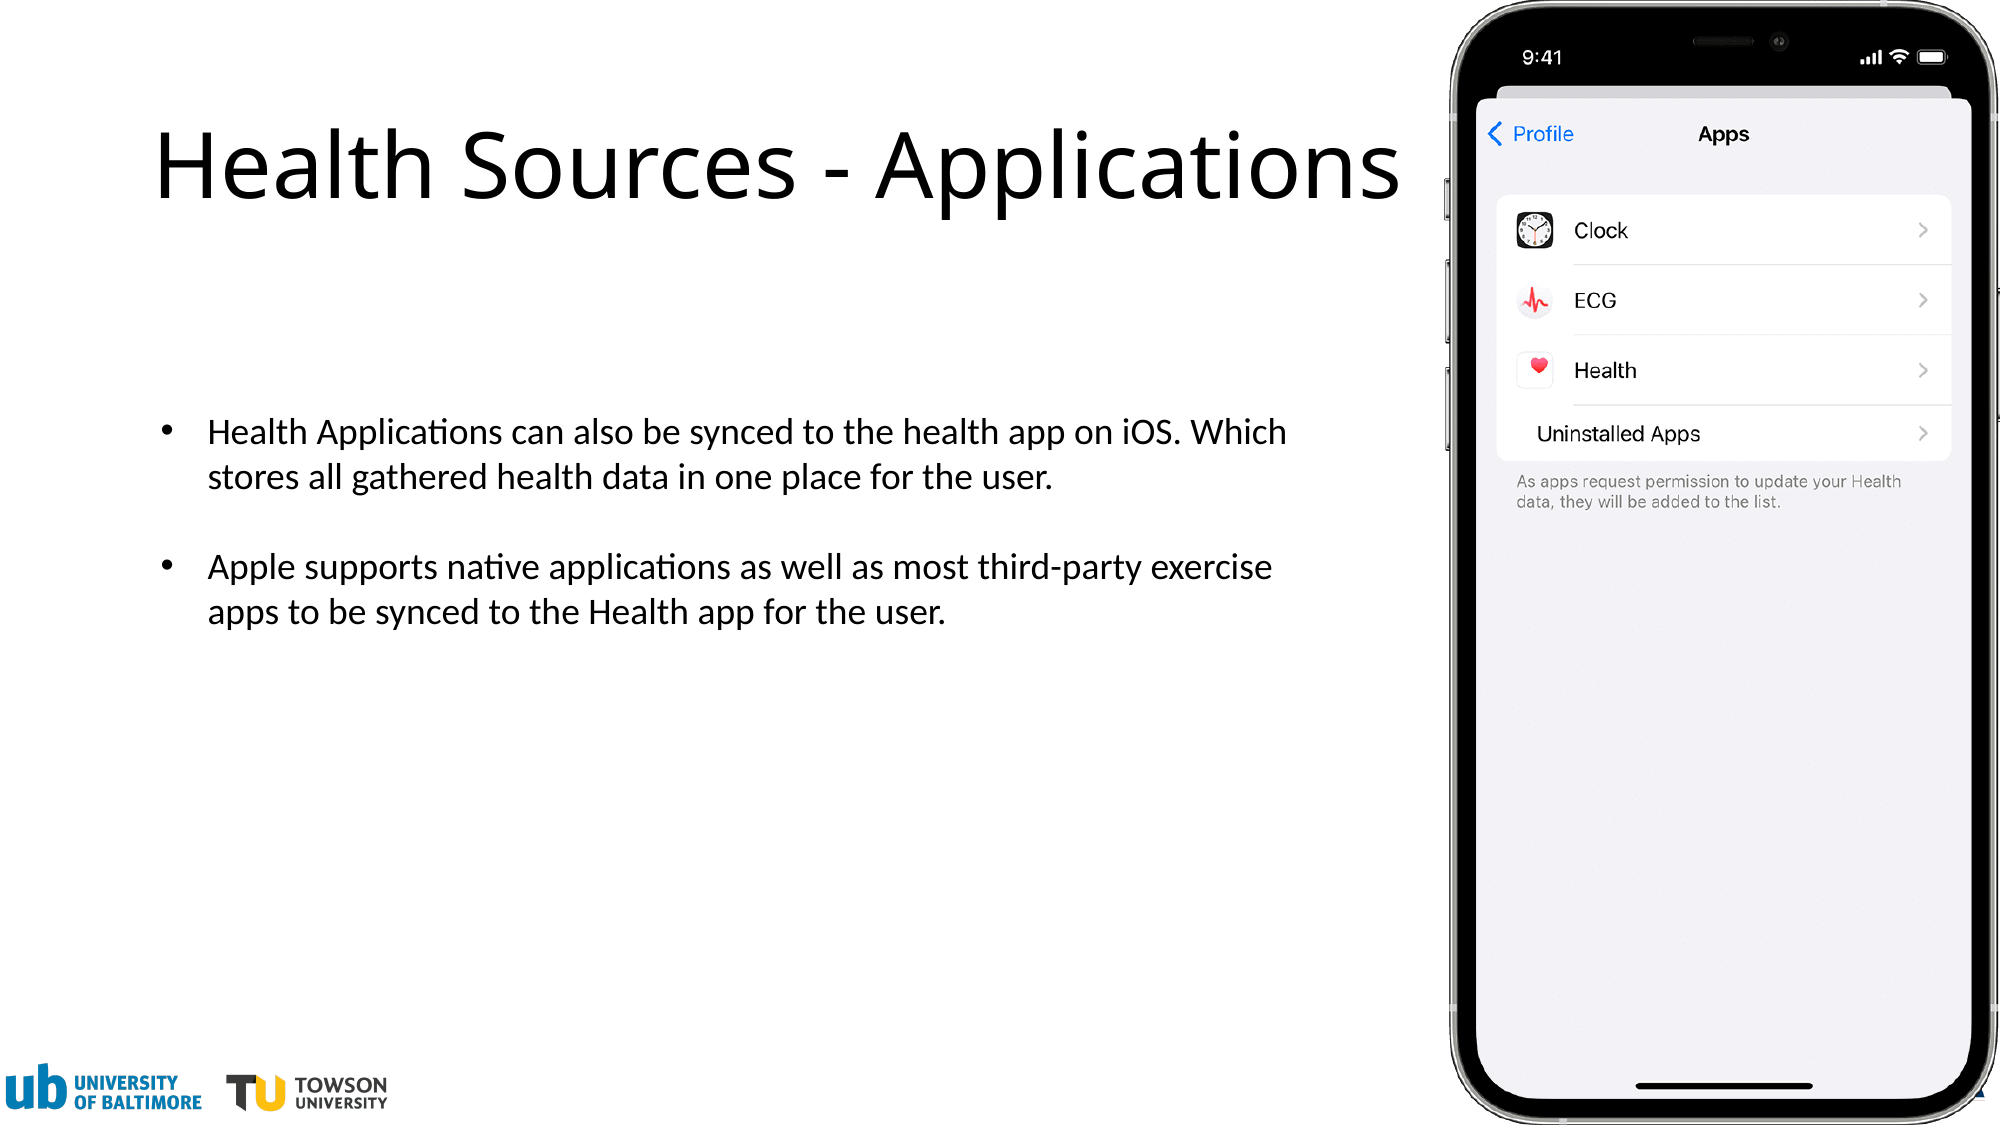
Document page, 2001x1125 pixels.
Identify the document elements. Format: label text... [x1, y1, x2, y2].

text_box Health Applications can also be synced to the health app on iOS. Which stores all gathered health data in one place for the user. Apple supports native applications as well as most third-party exercise apps to be synced to the Health app for the user. [145, 399, 1326, 639]
title Health Sources - Applications [137, 59, 1444, 278]
picture [0, 1031, 407, 1125]
picture [1444, 0, 2000, 1125]
